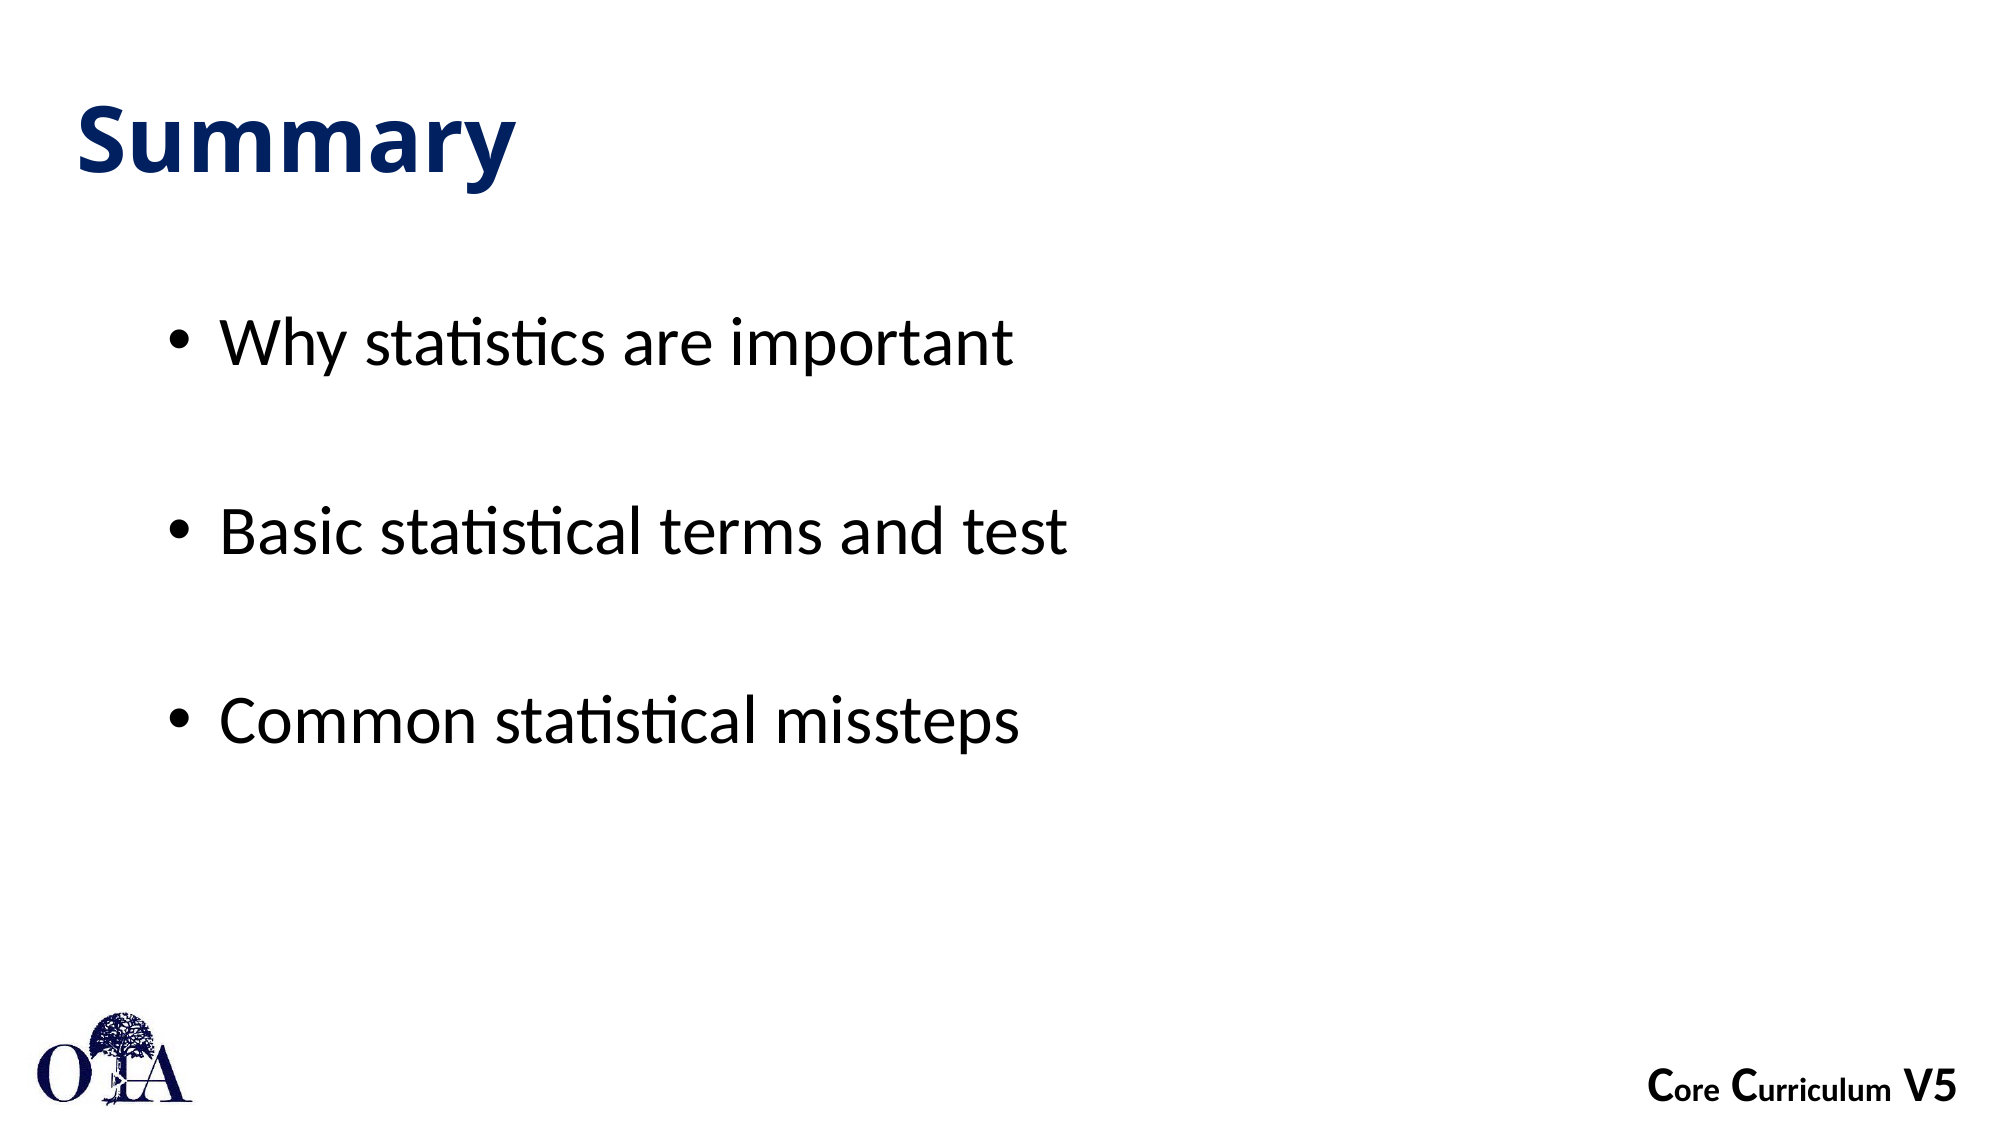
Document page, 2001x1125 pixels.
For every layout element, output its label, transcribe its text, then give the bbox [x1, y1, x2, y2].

picture [28, 1010, 200, 1108]
list Why statistics are important Basic statistical terms and test Common statistical missteps [152, 297, 1878, 770]
title Summary [61, 39, 1787, 201]
